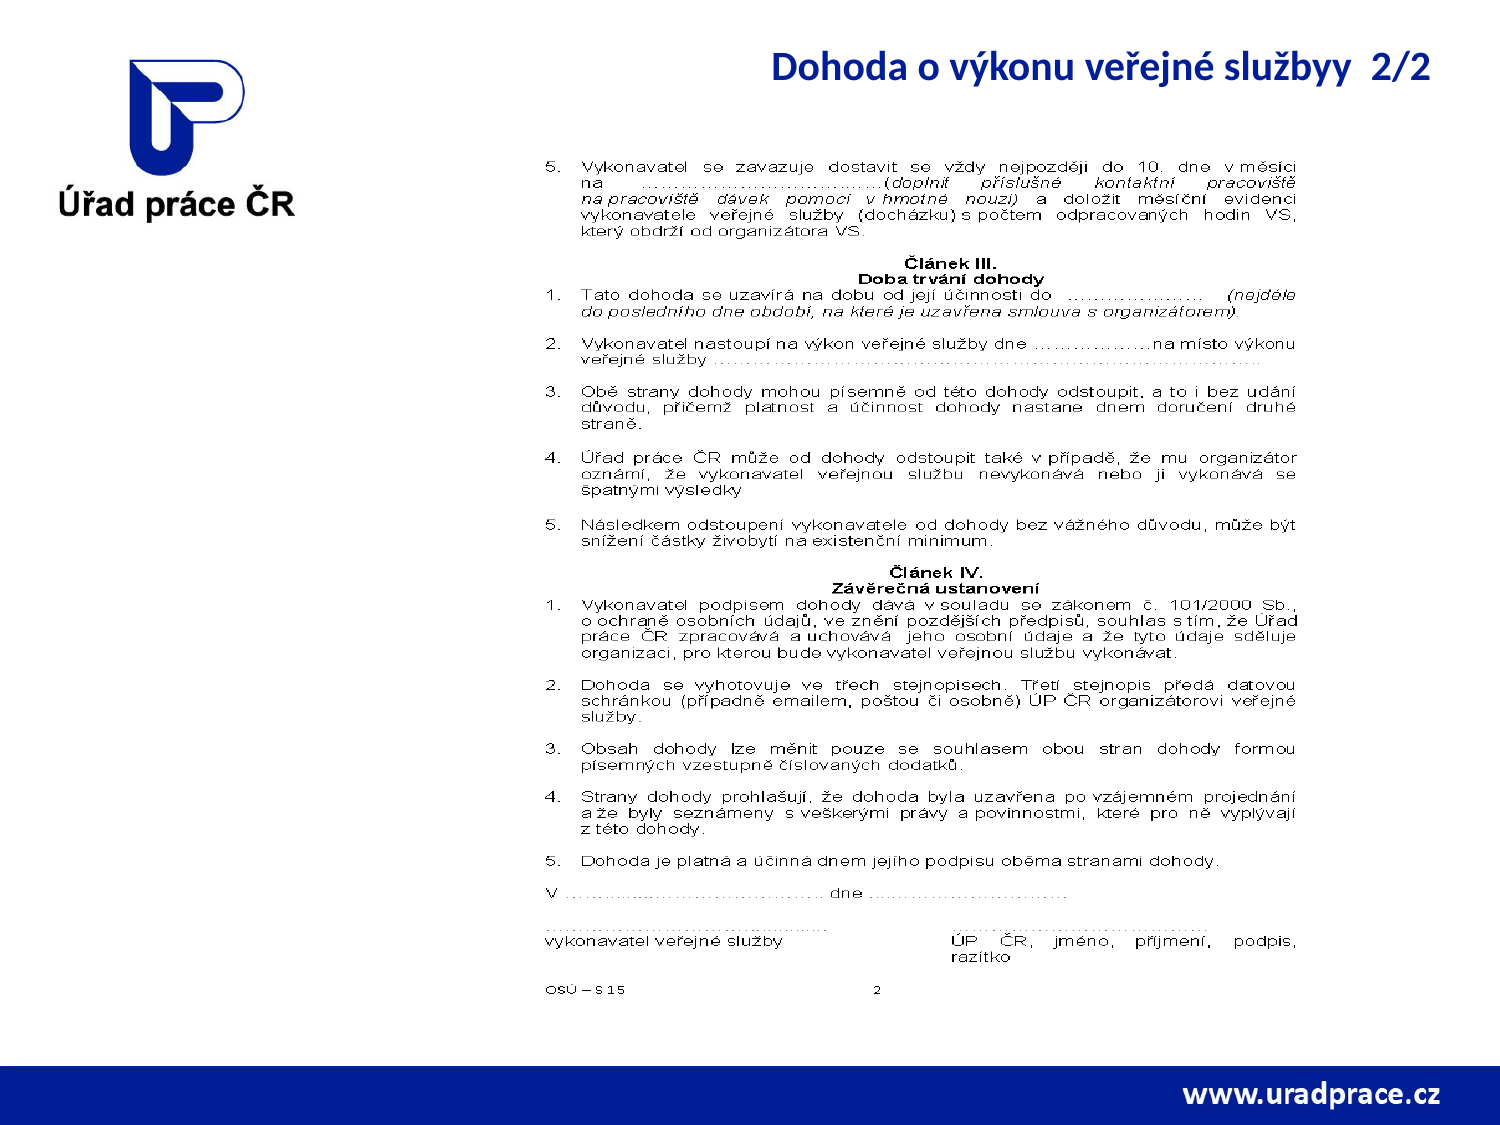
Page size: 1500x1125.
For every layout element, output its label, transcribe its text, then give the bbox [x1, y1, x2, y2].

title Dohoda o výkonu veřejné službyy 2/2 [359, 30, 1448, 103]
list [513, 148, 1333, 1006]
picture [0, 0, 1500, 1125]
